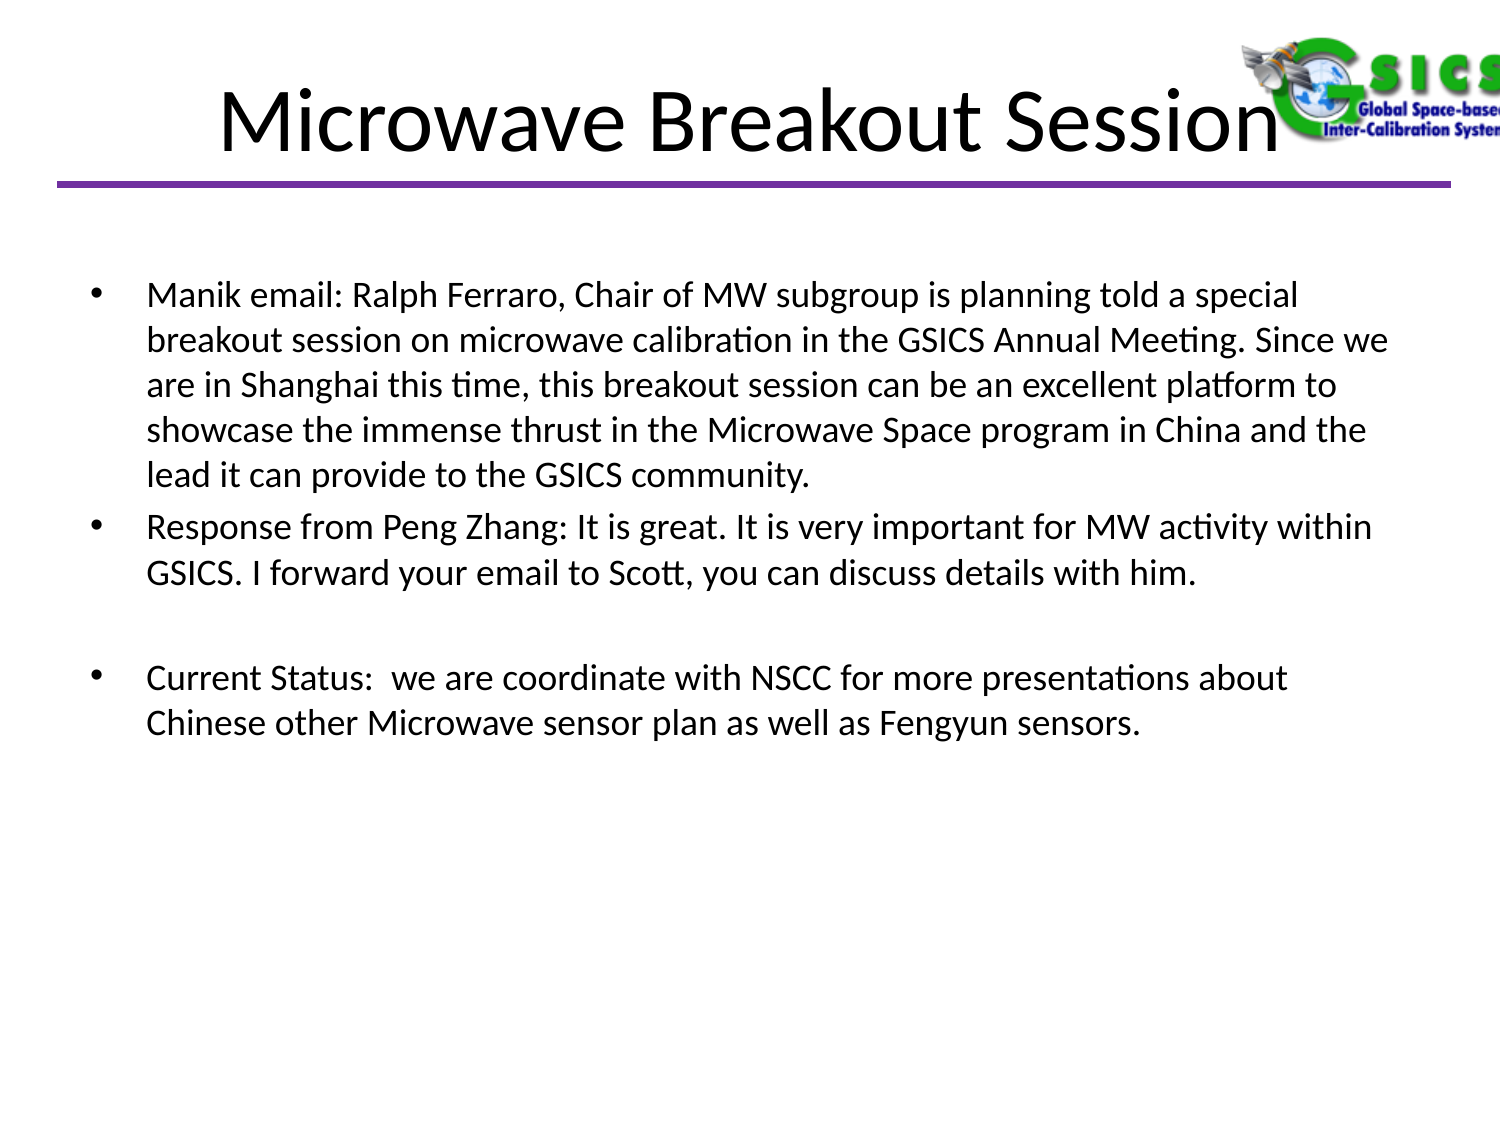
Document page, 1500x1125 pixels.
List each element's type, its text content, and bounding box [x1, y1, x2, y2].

title Microwave Breakout Session [75, 45, 1425, 185]
list Manik email: Ralph Ferraro, Chair of MW subgroup is planning told a special breakout session on microwave calibration in the GSICS Annual Meeting. Since we are in Shanghai this time, this breakout session can be an excellent platform to showcase the immense thrust in the Microwave Space program in China and the lead it can provide to the GSICS community. Response from Peng Zhang: It is great. It is very important for MW activity within GSICS. I forward your email to Scott, you can discuss details with him. Current Status: we are coordinate with NSCC for more presentations about Chinese other Microwave sensor plan as well as Fengyun sensors. [75, 262, 1425, 1005]
picture [1234, 30, 1500, 145]
